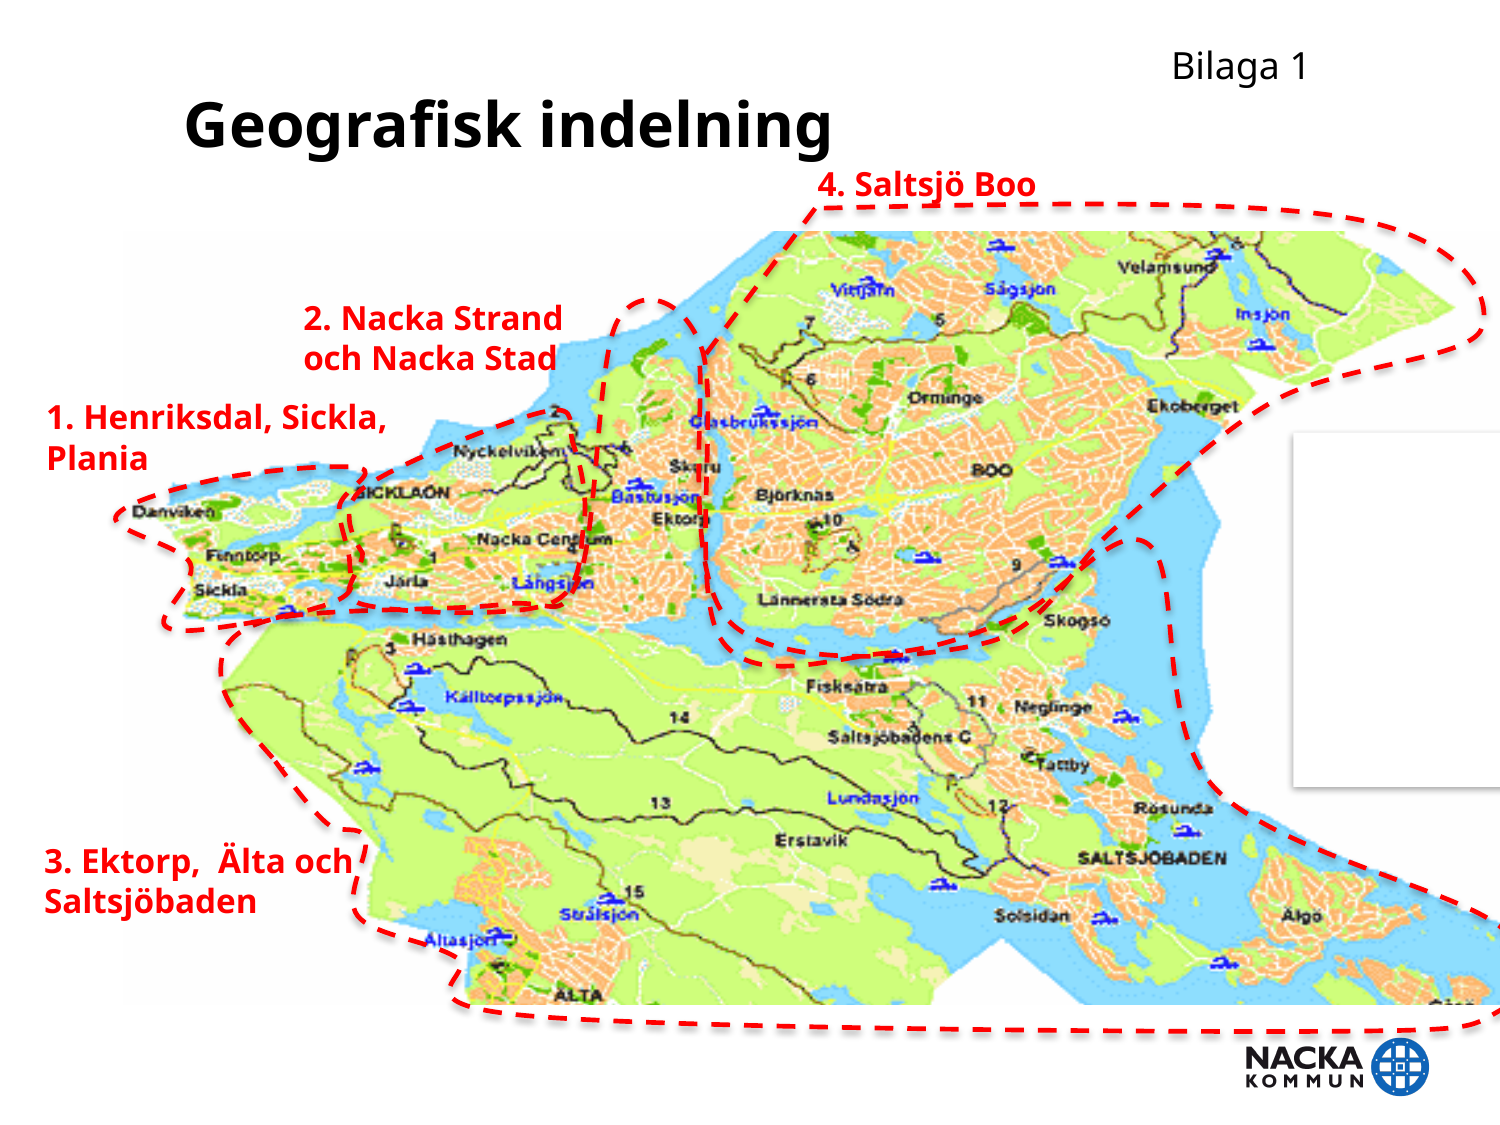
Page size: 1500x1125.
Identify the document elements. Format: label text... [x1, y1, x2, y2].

text_box 4. Saltsjö Boo [802, 111, 1084, 211]
title Geografisk indelning [168, 24, 1500, 212]
text_box [114, 512, 118, 525]
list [123, 231, 1500, 1006]
text_box 3. Ektorp, Älta och Saltsjöbaden [29, 832, 118, 928]
text_box [797, 203, 1400, 230]
text_box Bilaga 1 [1156, 34, 1327, 95]
text_box [499, 1013, 1498, 1033]
picture [1234, 1030, 1441, 1110]
text_box 1. Henriksdal, Sickla, Plania [31, 389, 118, 484]
